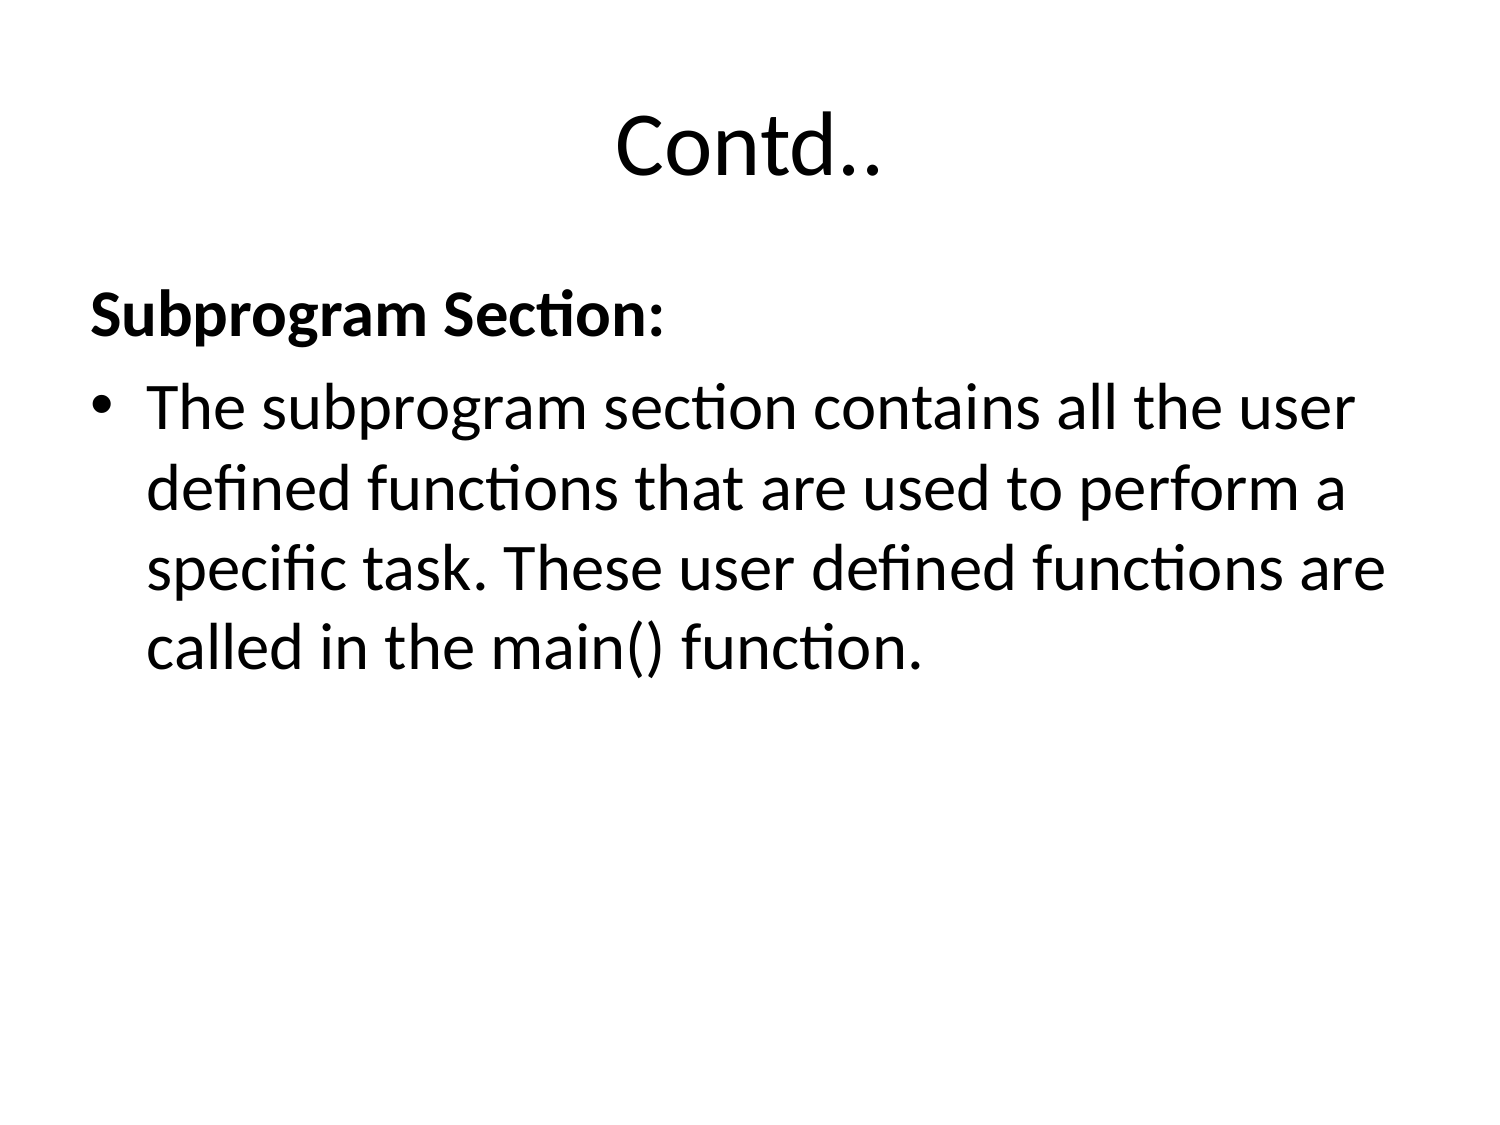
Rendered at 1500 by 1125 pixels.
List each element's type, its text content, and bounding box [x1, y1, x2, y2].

title Contd.. [75, 45, 1425, 233]
list Subprogram Section: The subprogram section contains all the user defined functions that are used to perform a specific task. These user defined functions are called in the main() function. [75, 262, 1425, 1005]
